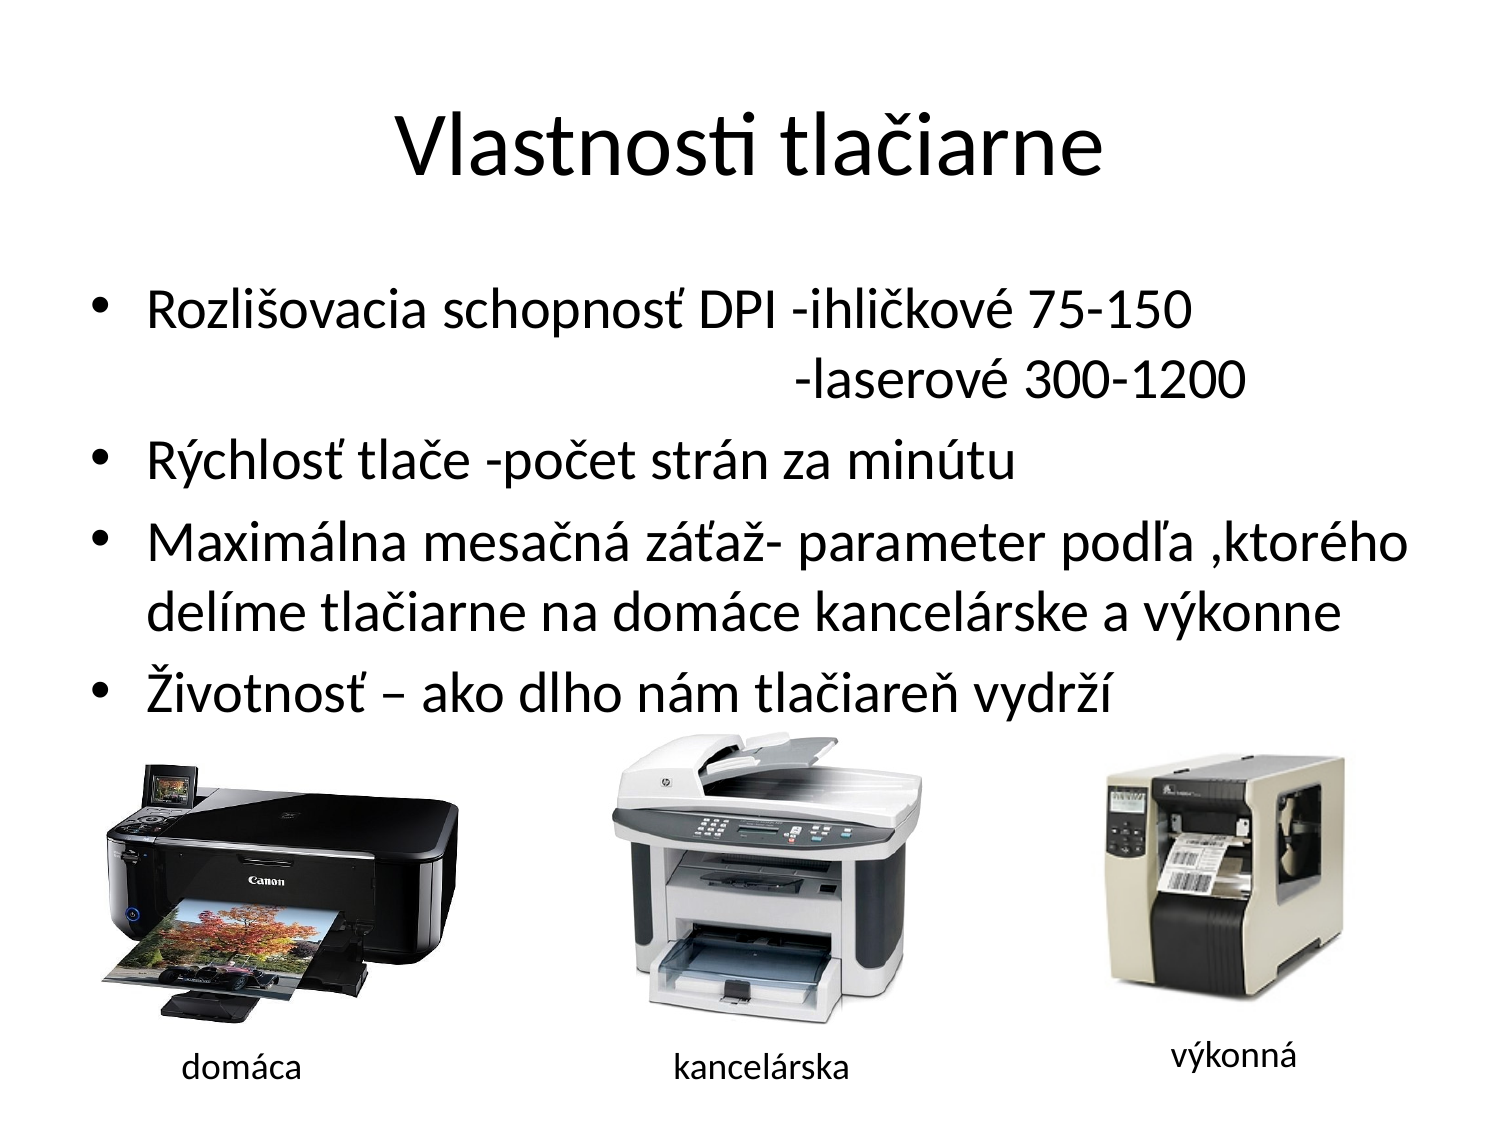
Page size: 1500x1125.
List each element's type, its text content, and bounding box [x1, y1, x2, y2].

list Rozlišovacia schopnosť DPI -ihličkové 75-150 -laserové 300-1200 Rýchlosť tlače -počet strán za minútu Maximálna mesačná záťaž- parameter podľa ,ktorého delíme tlačiarne na domáce kancelárske a výkonne Životnosť – ako dlho nám tlačiareň vydrží [75, 262, 1425, 1005]
text_box výkonná [1104, 1023, 1365, 1083]
picture [608, 715, 928, 1036]
picture [100, 762, 459, 1024]
text_box domáca [112, 1034, 372, 1095]
text_box kancelárska [631, 1045, 892, 1095]
picture [1080, 739, 1371, 1014]
title Vlastnosti tlačiarne [75, 45, 1425, 233]
